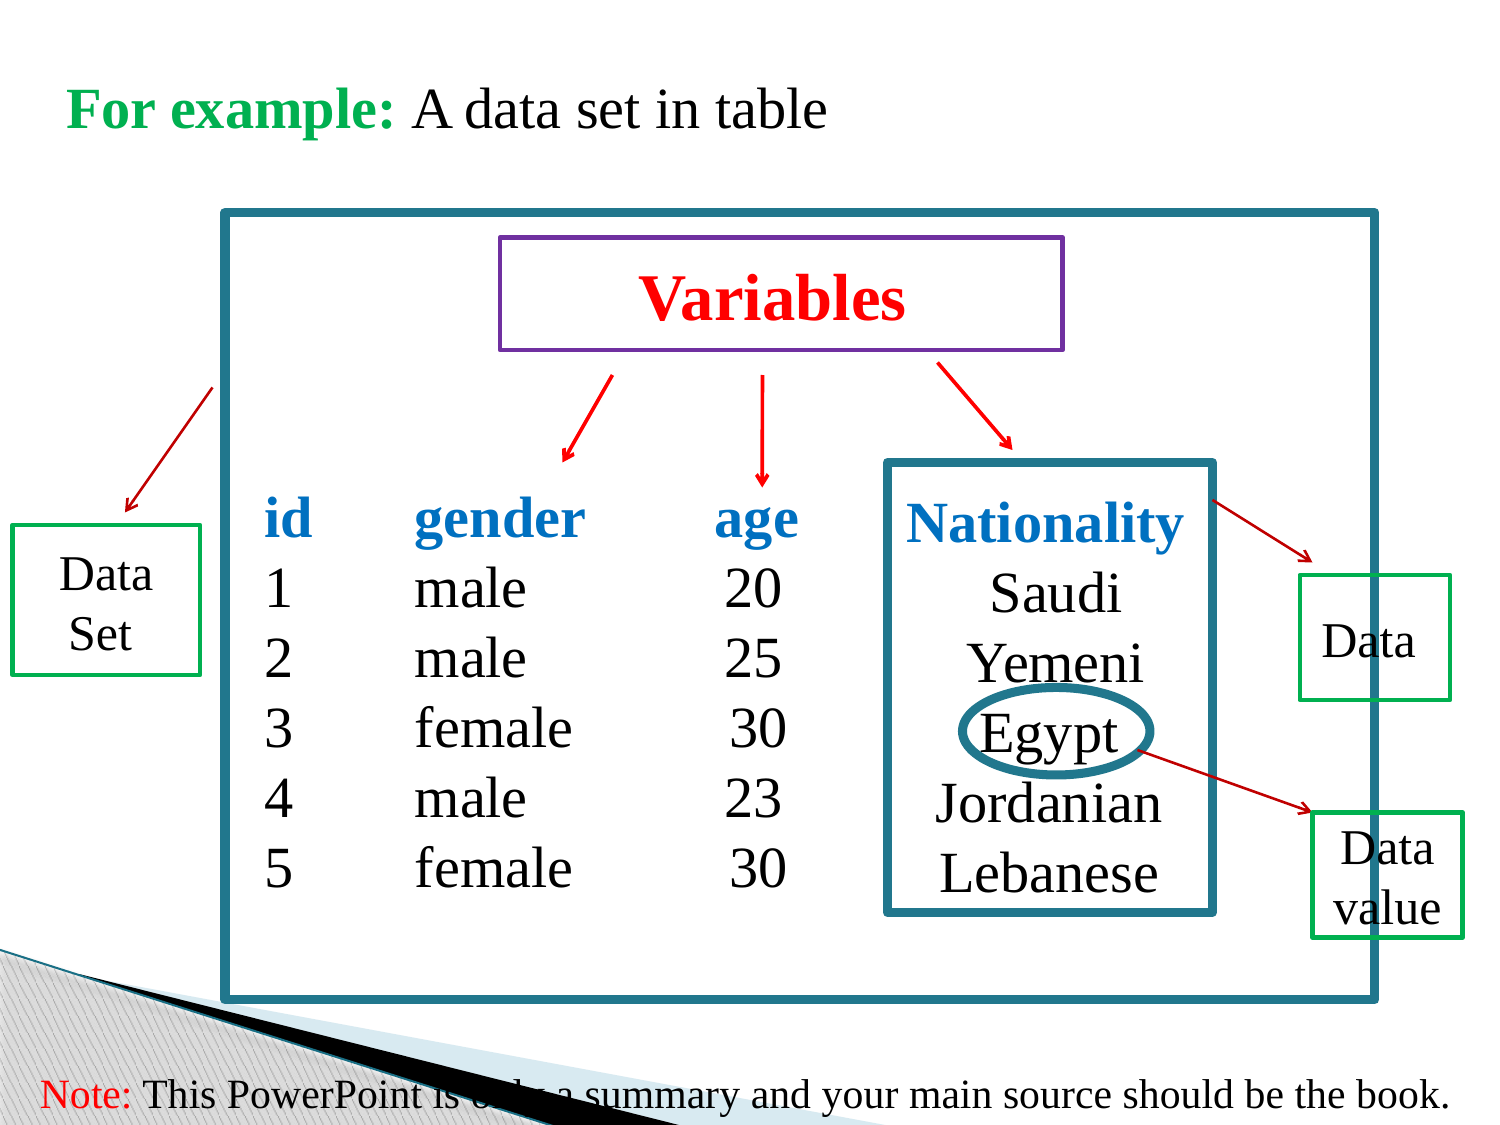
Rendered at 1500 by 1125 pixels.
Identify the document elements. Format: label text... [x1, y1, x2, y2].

text_box [883, 458, 1217, 917]
text_box For example: A data set in table [51, 62, 859, 148]
text_box [957, 682, 1155, 780]
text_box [105, 405, 232, 494]
text_box [220, 208, 1379, 1004]
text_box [1137, 749, 1313, 813]
text_box Data value [1308, 808, 1467, 942]
text_box Note: This PowerPoint is only a summary and your main source should be the book. [24, 1059, 1488, 1125]
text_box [543, 393, 632, 445]
text_box Data Set [8, 520, 204, 679]
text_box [1212, 499, 1313, 563]
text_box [930, 368, 1019, 444]
text_box Data [1295, 571, 1454, 704]
